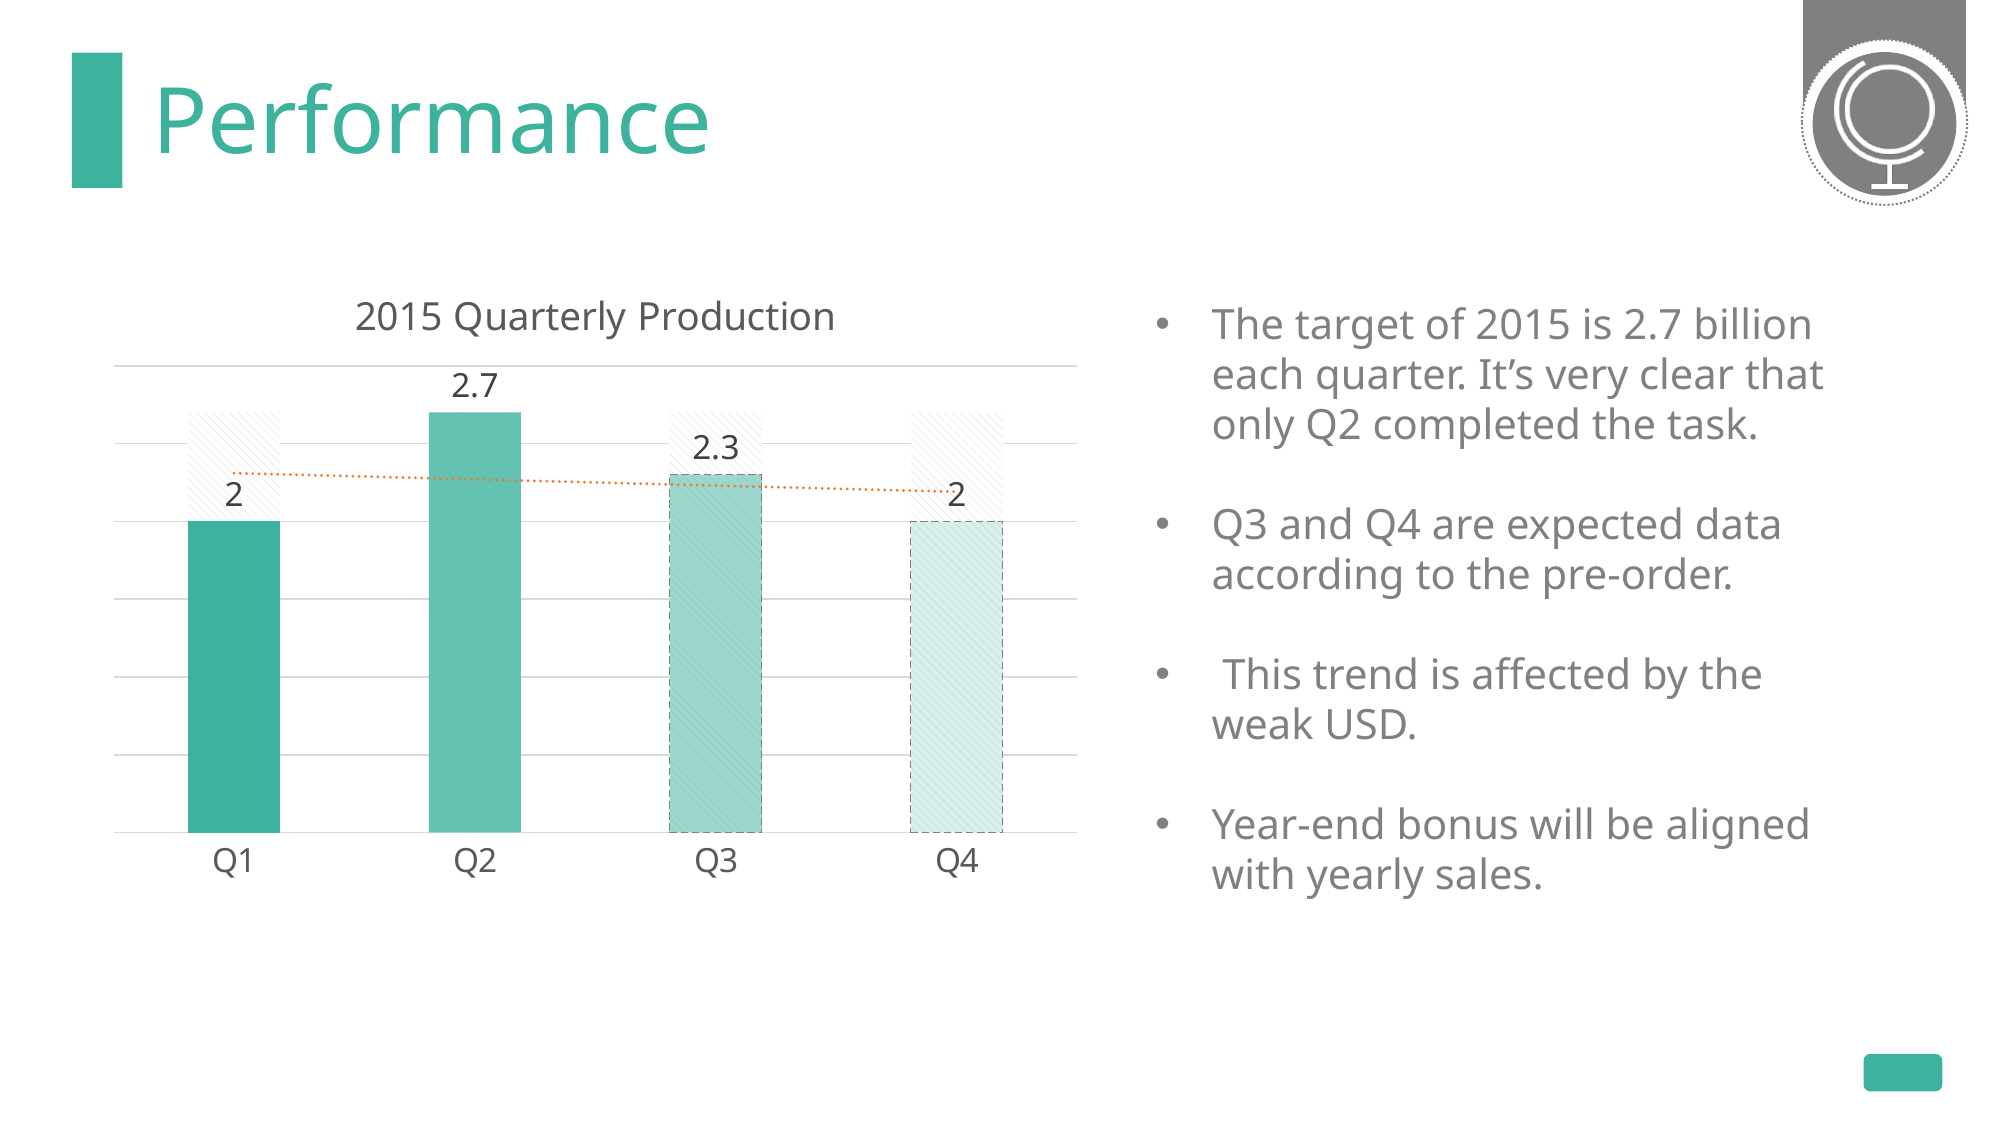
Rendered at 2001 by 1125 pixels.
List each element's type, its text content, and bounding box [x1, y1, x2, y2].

text_box The target of 2015 is 2.7 billion each quarter. It’s very clear that only Q2 completed the task. Q3 and Q4 are expected data according to the pre-order. This trend is affected by the weak USD. Year-end bonus will be aligned with yearly sales. [1140, 290, 1885, 906]
chart [93, 255, 1098, 896]
title Performance [137, 59, 1863, 188]
slide_number [1677, 1042, 2000, 1103]
picture [1834, 59, 1935, 189]
